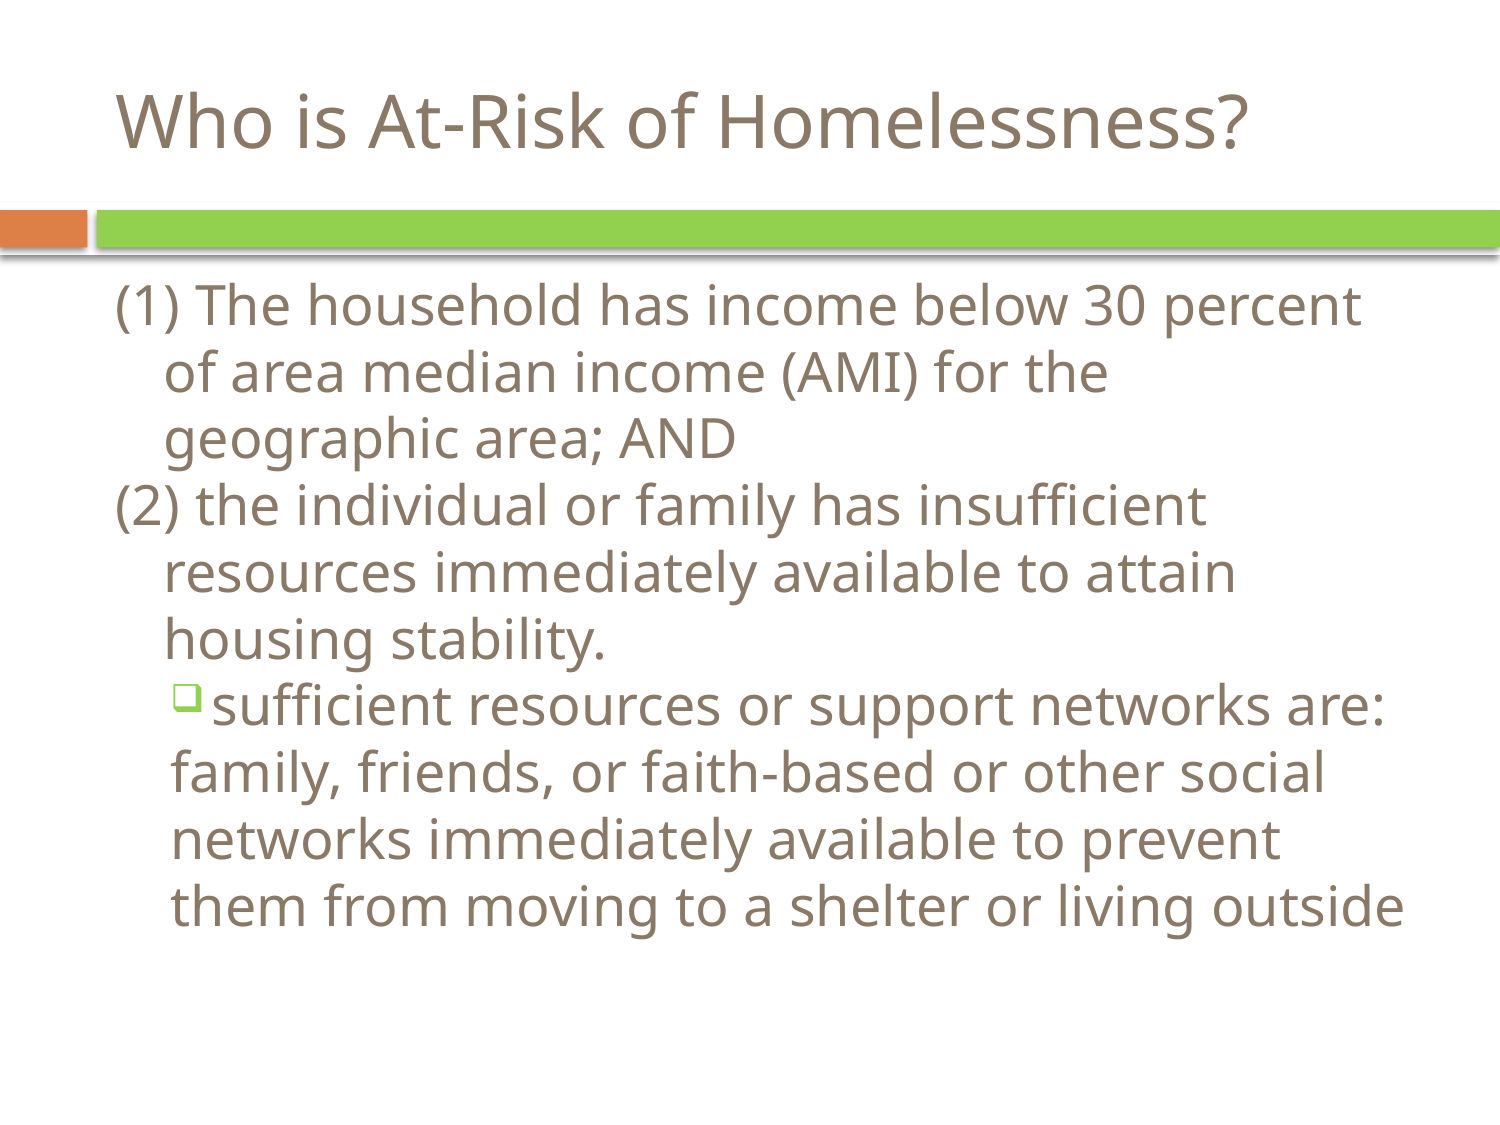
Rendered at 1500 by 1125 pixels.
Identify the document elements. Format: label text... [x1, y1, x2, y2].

list (1) The household has income below 30 percent of area median income (AMI) for the geographic area; AND (2) the individual or family has insufficient resources immediately available to attain housing stability. sufficient resources or support networks are: family, friends, or faith-based or other social networks immediately available to prevent them from moving to a shelter or living outside [100, 262, 1438, 1000]
title Who is At-Risk of Homelessness? [100, 37, 1438, 200]
